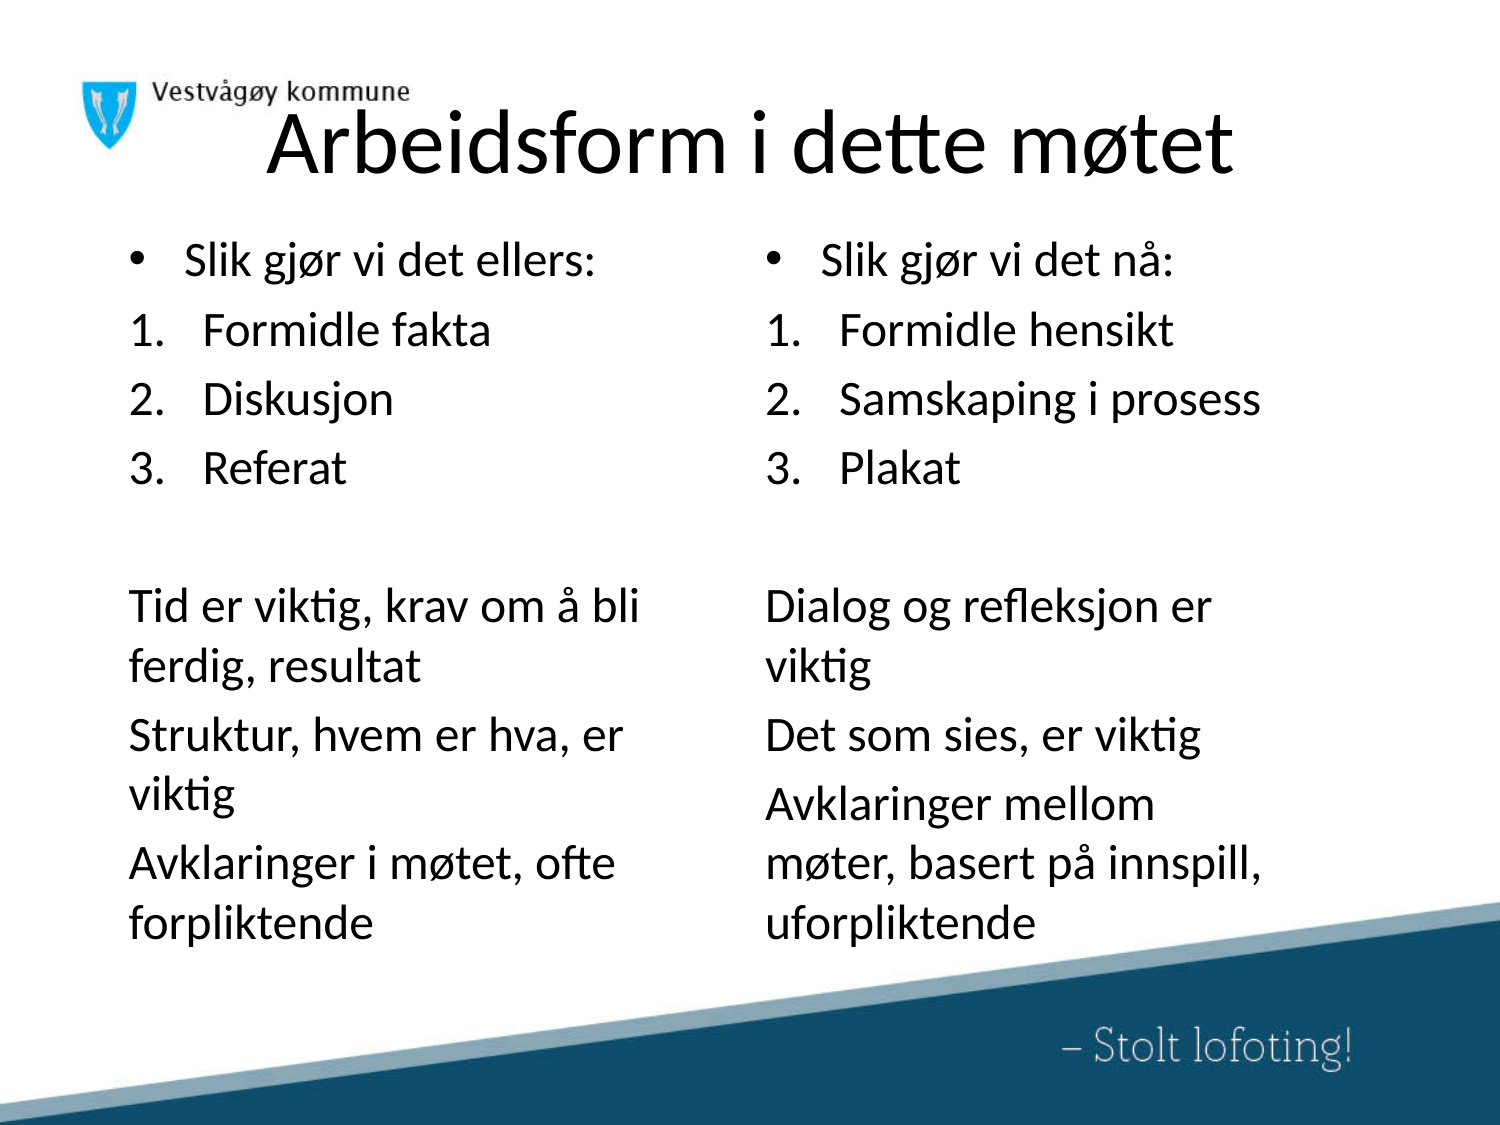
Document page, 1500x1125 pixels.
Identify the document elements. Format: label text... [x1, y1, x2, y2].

list Slik gjør vi det nå: Formidle hensikt Samskaping i prosess Plakat Dialog og refleksjon er viktig Det som sies, er viktig Avklaringer mellom møter, basert på innspill, uforpliktende [750, 219, 1307, 963]
picture [0, 0, 1500, 1125]
title Arbeidsform i dette møtet [76, 42, 1427, 231]
text_box Slik gjør vi det ellers: Formidle fakta Diskusjon Referat Tid er viktig, krav om å bli ferdig, resultat Struktur, hvem er hva, er viktig Avklaringer i møtet, ofte forpliktende [113, 219, 671, 963]
